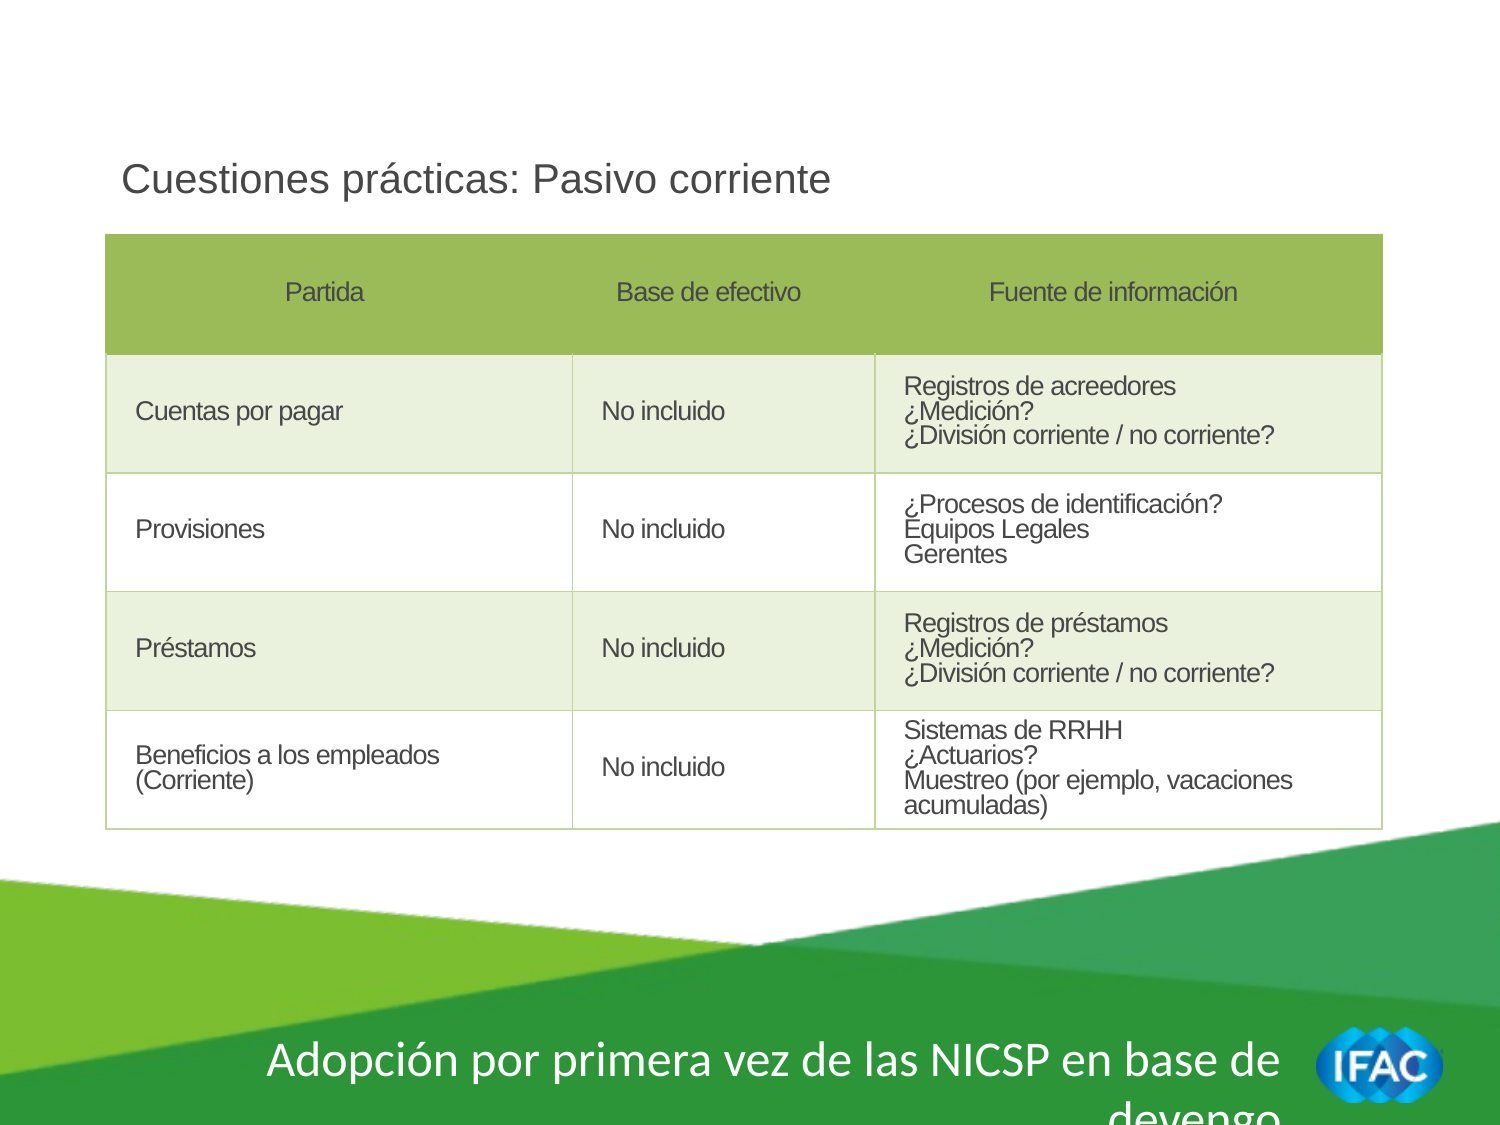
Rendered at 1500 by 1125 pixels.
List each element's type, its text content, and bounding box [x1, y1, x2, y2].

table_header Partida [107, 236, 573, 353]
table_cell Registros de acreedores ¿Medición? ¿División corriente / no corriente? [876, 355, 1381, 472]
table_cell Provisiones [107, 474, 572, 591]
table_cell Préstamos [107, 592, 572, 710]
table_cell Beneficios a los empleados (Corriente) [107, 711, 572, 828]
table_header Base de efectivo [573, 236, 875, 353]
table_cell ¿Procesos de identificación? Equipos Legales Gerentes [876, 474, 1381, 591]
table_header Fuente de información [875, 236, 1381, 353]
table_cell No incluido [573, 355, 874, 472]
table_cell Registros de préstamos ¿Medición? ¿División corriente / no corriente? [876, 592, 1381, 710]
text_box Adopción por primera vez de las NICSP en base de devengo [87, 1018, 1296, 1125]
table_cell No incluido [573, 474, 874, 591]
table_cell No incluido [573, 711, 874, 828]
text_box Cuestiones prácticas: Pasivo corriente [106, 144, 1409, 341]
table_cell Cuentas por pagar [107, 355, 572, 472]
picture [0, 738, 1500, 1125]
table_cell No incluido [573, 592, 874, 710]
table_cell Sistemas de RRHH ¿Actuarios? Muestreo (por ejemplo, vacaciones acumuladas) [876, 711, 1381, 828]
